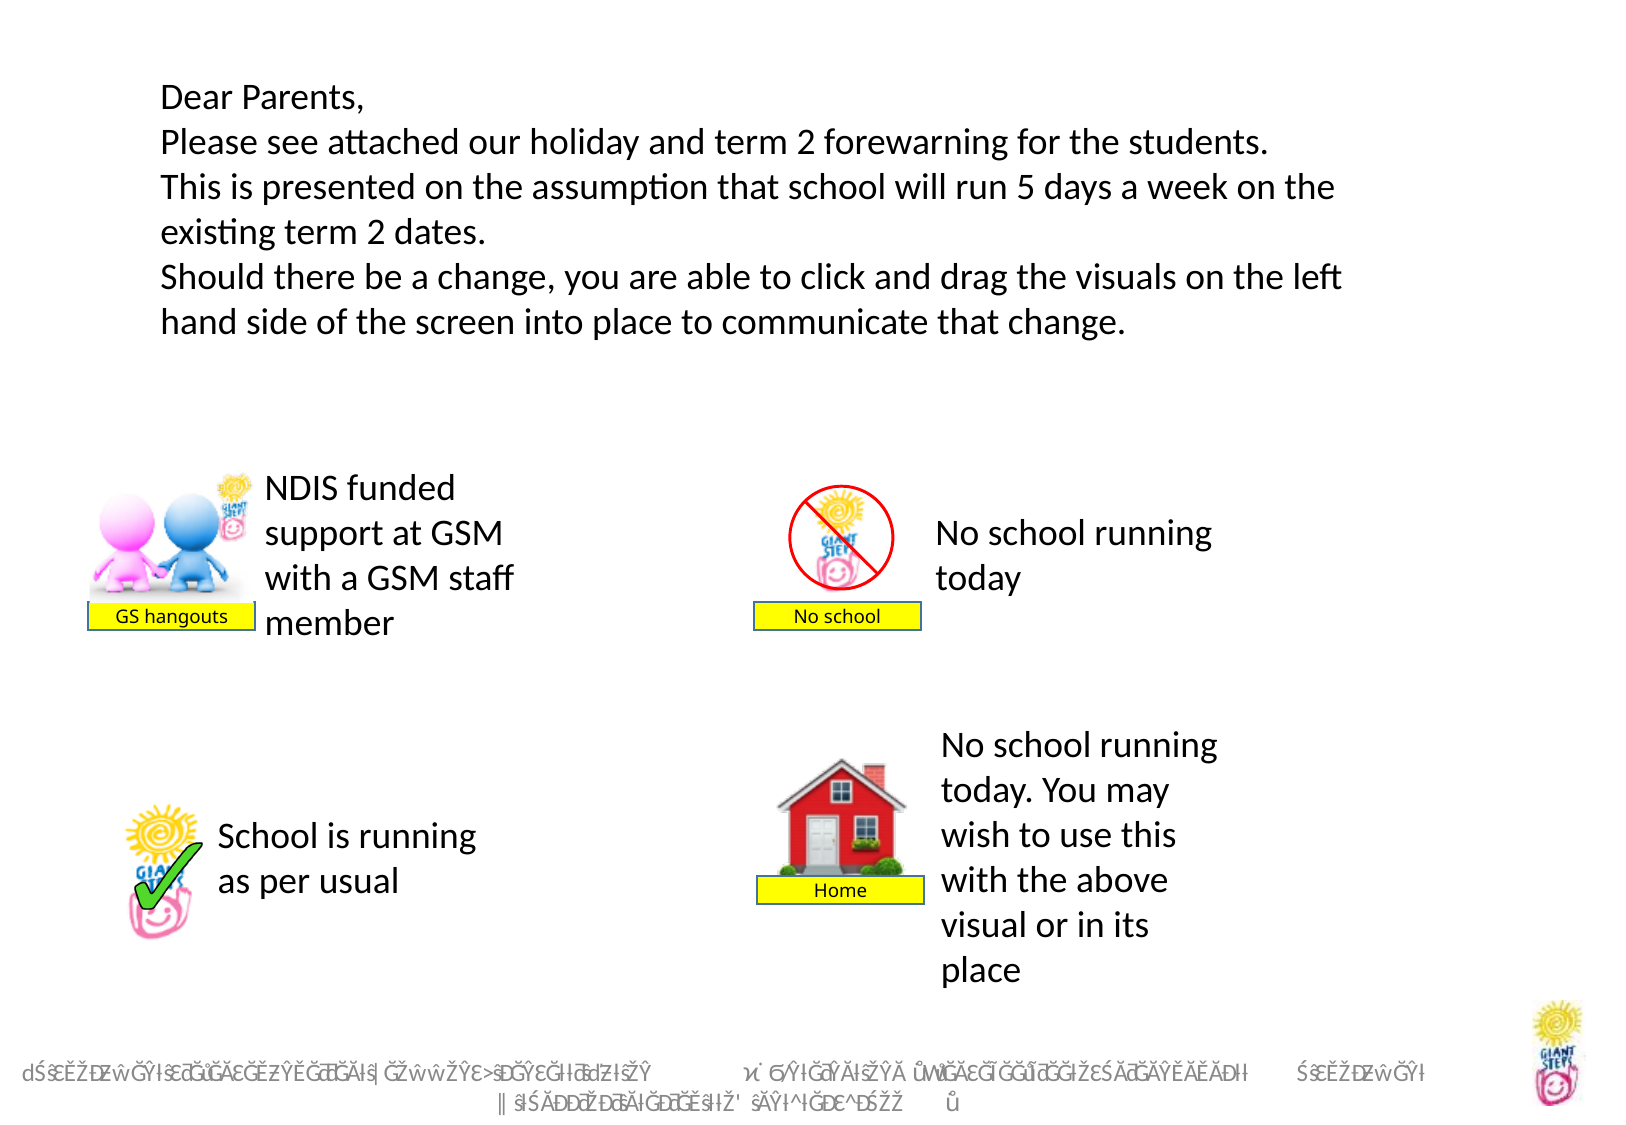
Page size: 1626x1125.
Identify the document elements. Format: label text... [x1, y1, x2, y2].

text_box No school running today. You may wish to use this with the above visual or in its place [926, 712, 1254, 998]
text_box No school running today [921, 500, 1248, 606]
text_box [88, 469, 260, 630]
text_box School is running as per usual [212, 803, 531, 909]
text_box NDIS funded support at GSM with a GSM staff member [249, 455, 577, 650]
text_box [756, 753, 925, 904]
picture [1532, 1000, 1586, 1106]
picture [0, 1048, 1453, 1125]
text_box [113, 798, 212, 941]
text_box Dear Parents, Please see attached our holiday and term 2 forewarning for the students. This is presented on the assumption that school will run 5 days a week on the existing term 2 dates. Should there be a change, you are able to click and drag the visuals on the left hand side of the screen into place to communicate that change. [145, 64, 1412, 349]
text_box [753, 484, 921, 630]
